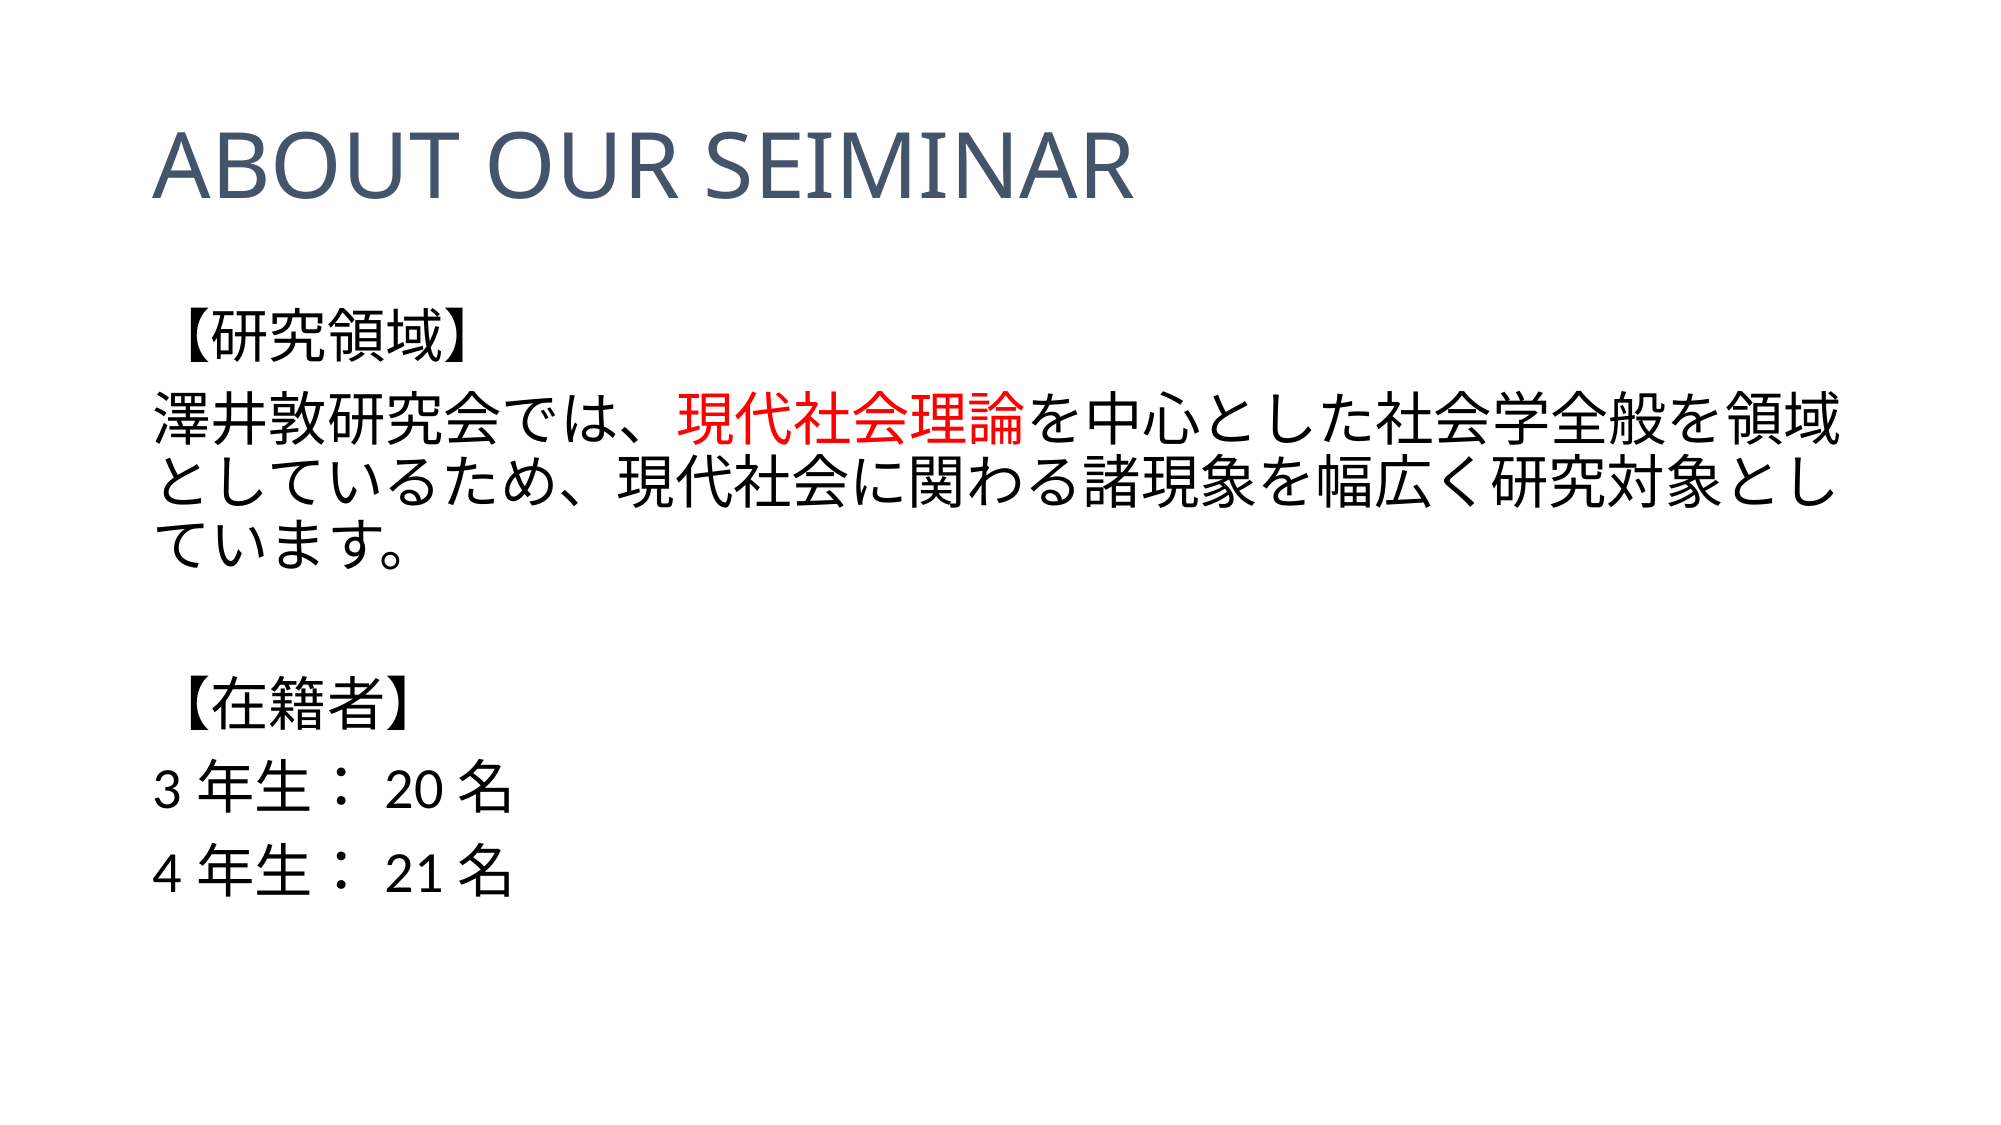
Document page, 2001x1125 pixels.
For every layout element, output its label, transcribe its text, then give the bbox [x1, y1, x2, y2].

list 【研究領域】 澤井敦研究会では、現代社会理論を中心とした社会学全般を領域としているため、現代社会に関わる諸現象を幅広く研究対象としています。 【在籍者】 3年生：20名 4年生：21名 [137, 299, 1863, 1014]
title ABOUT OUR SEIMINAR [137, 59, 1863, 278]
